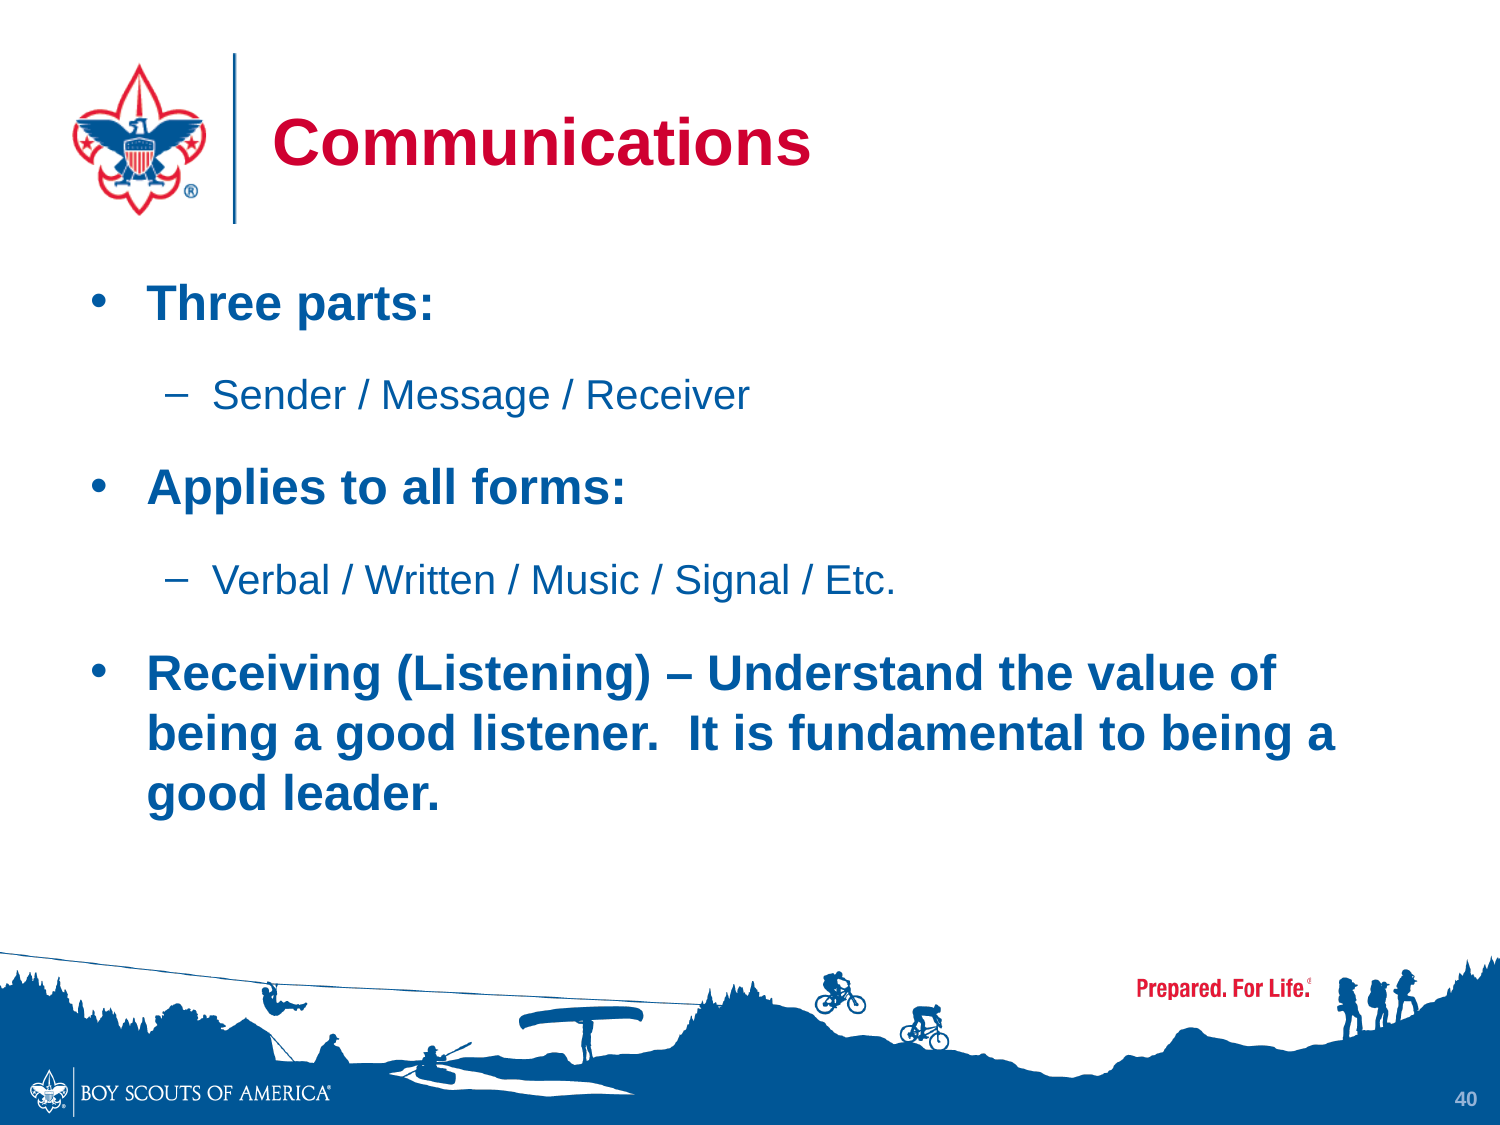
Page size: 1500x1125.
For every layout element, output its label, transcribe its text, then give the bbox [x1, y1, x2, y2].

list Three parts: Sender / Message / Receiver Applies to all forms: Verbal / Written / Music / Signal / Etc. Receiving (Listening) – Understand the value of being a good listener. It is fundamental to being a good leader. [75, 262, 1425, 957]
picture [0, 952, 1500, 1125]
picture [72, 53, 237, 224]
slide_number 40 [1425, 1067, 1493, 1125]
title Communications [257, 45, 1413, 233]
